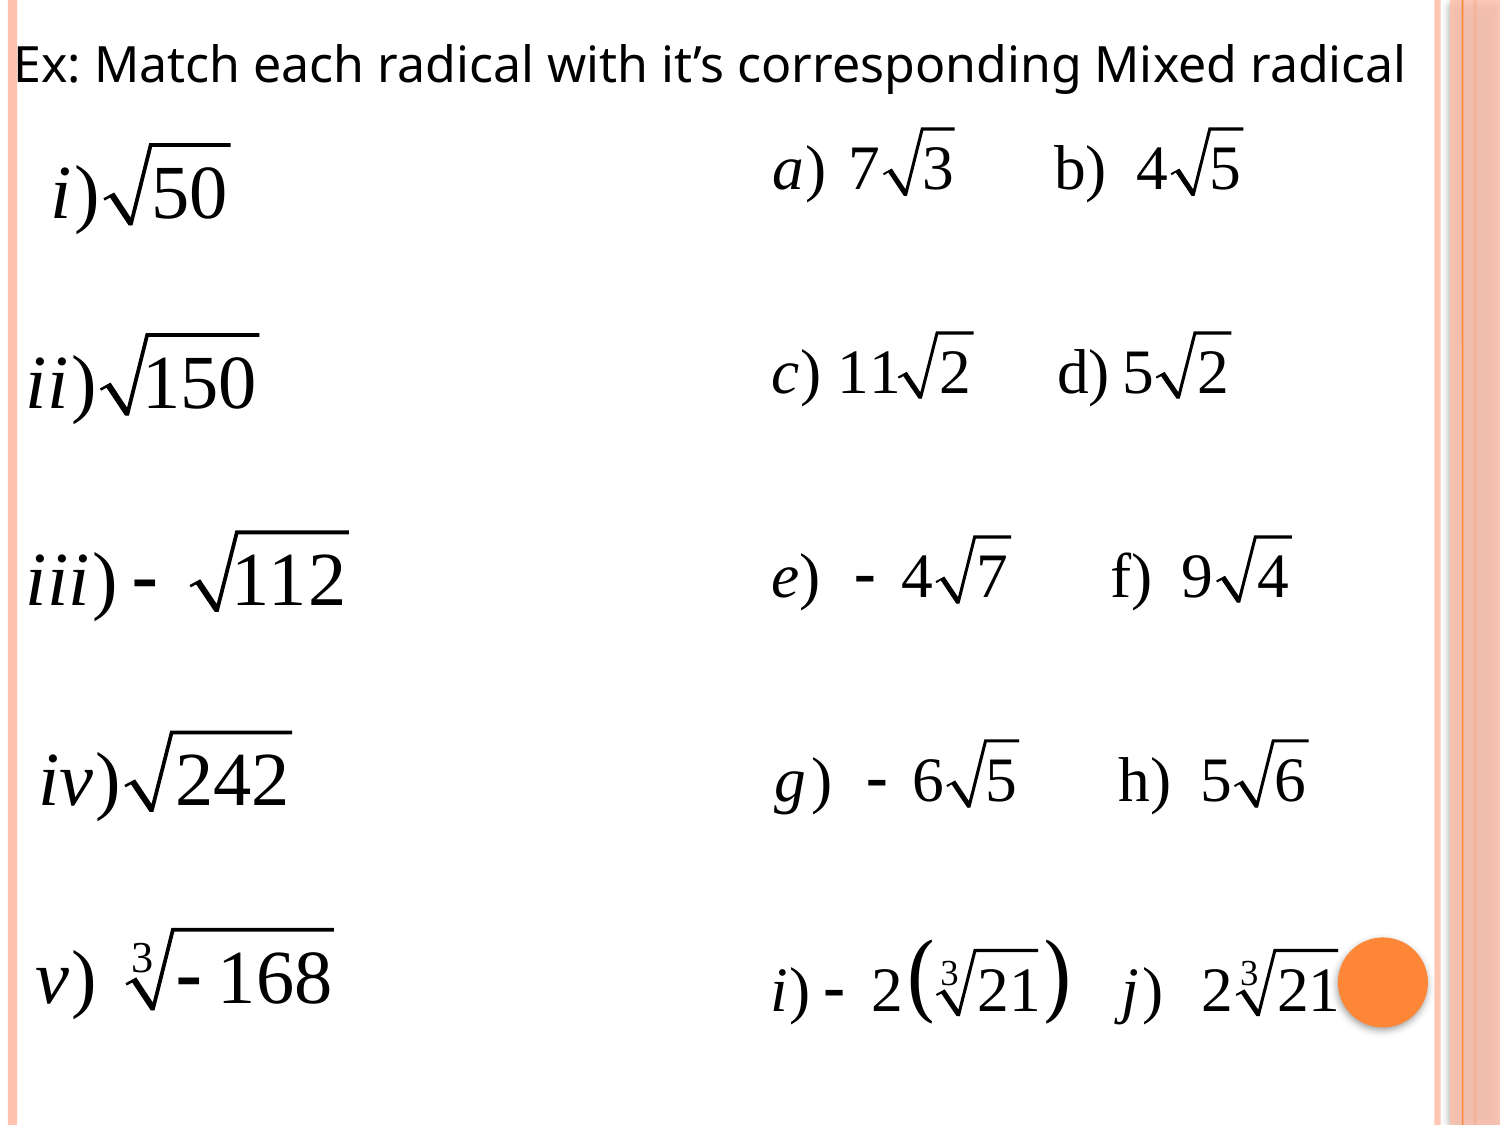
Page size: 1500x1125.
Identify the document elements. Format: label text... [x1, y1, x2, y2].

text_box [24, 524, 356, 629]
list Ex: Match each radical with it’s corresponding Mixed radical [0, 24, 1449, 125]
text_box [24, 327, 266, 431]
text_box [761, 111, 1350, 1063]
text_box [33, 921, 340, 1026]
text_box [49, 136, 236, 241]
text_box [36, 724, 298, 829]
